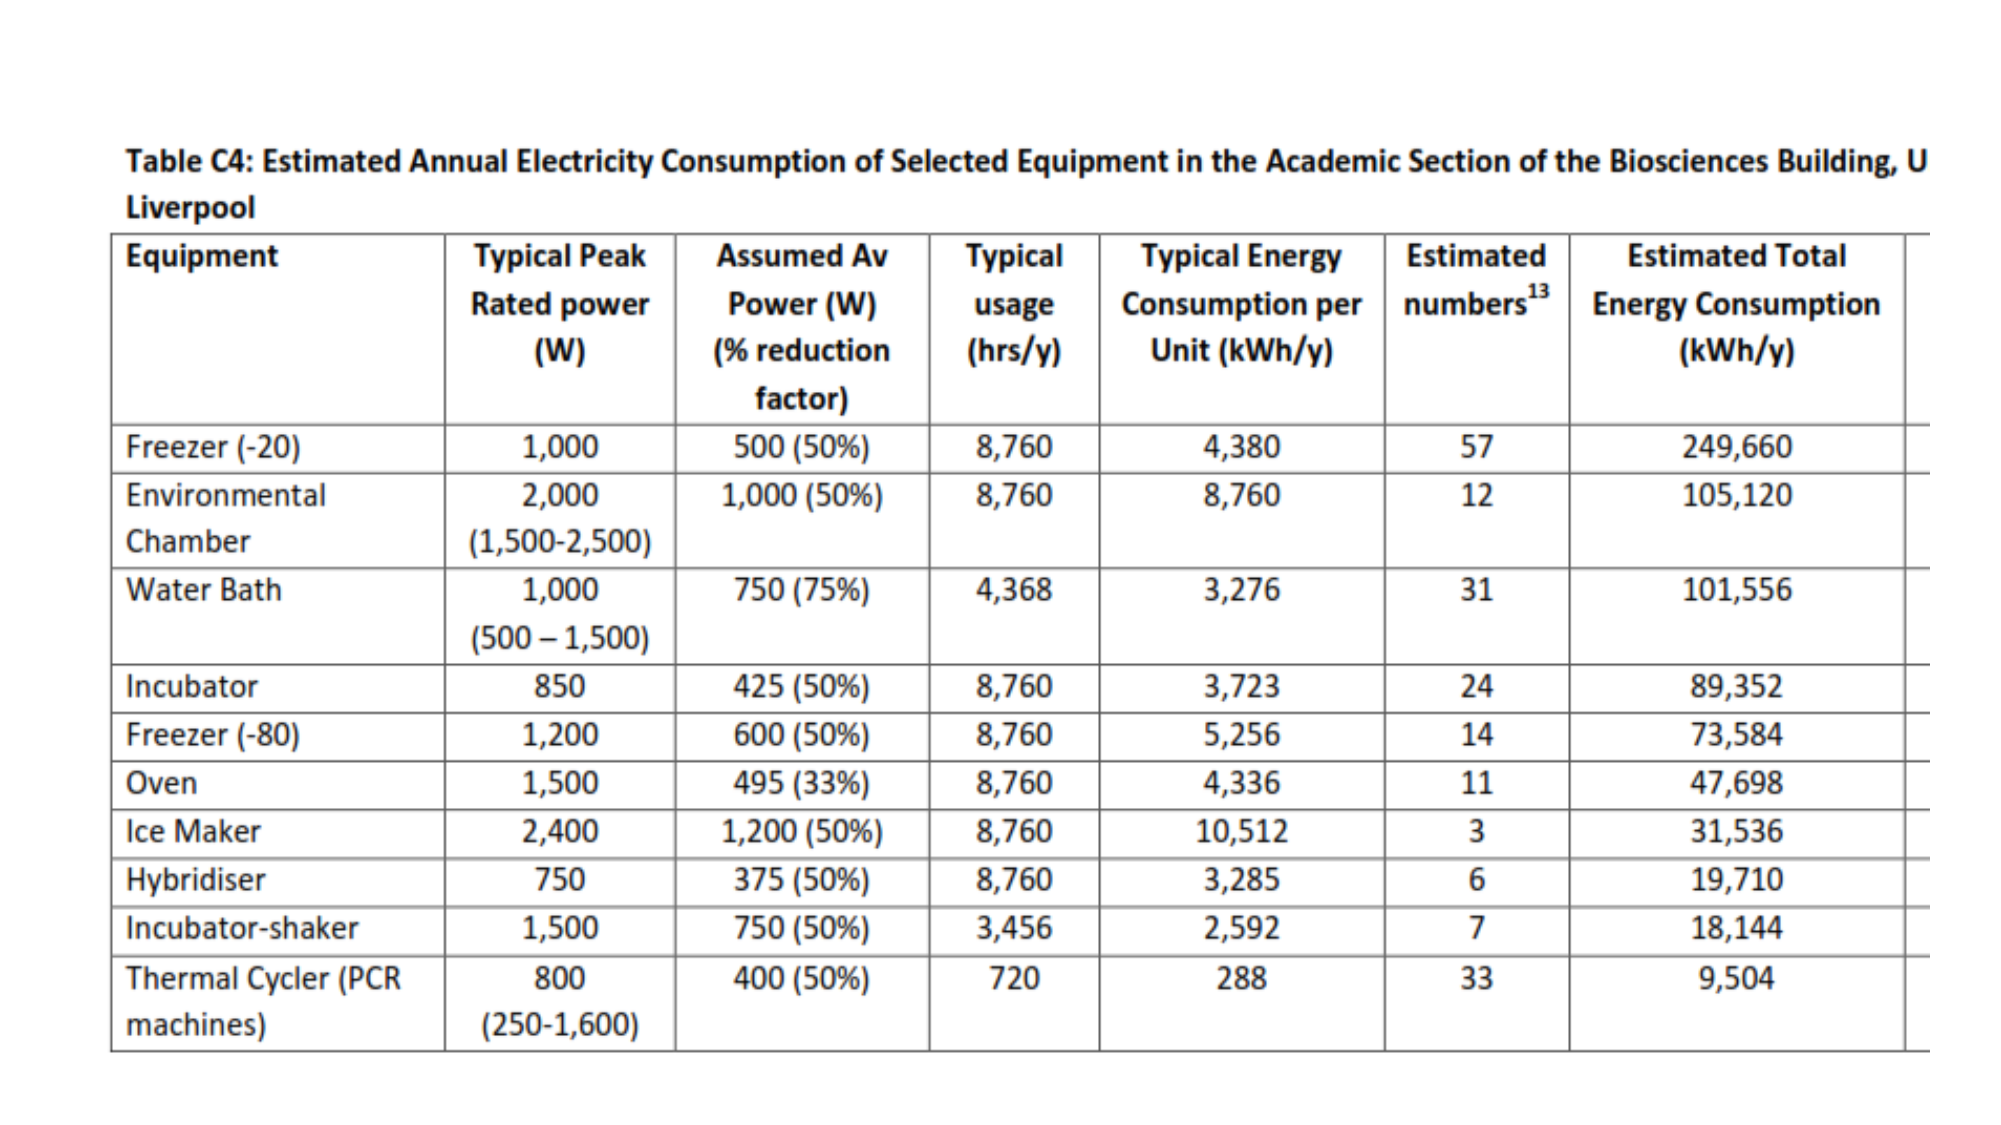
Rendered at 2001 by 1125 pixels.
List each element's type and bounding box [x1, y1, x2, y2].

picture [71, 141, 1930, 1057]
